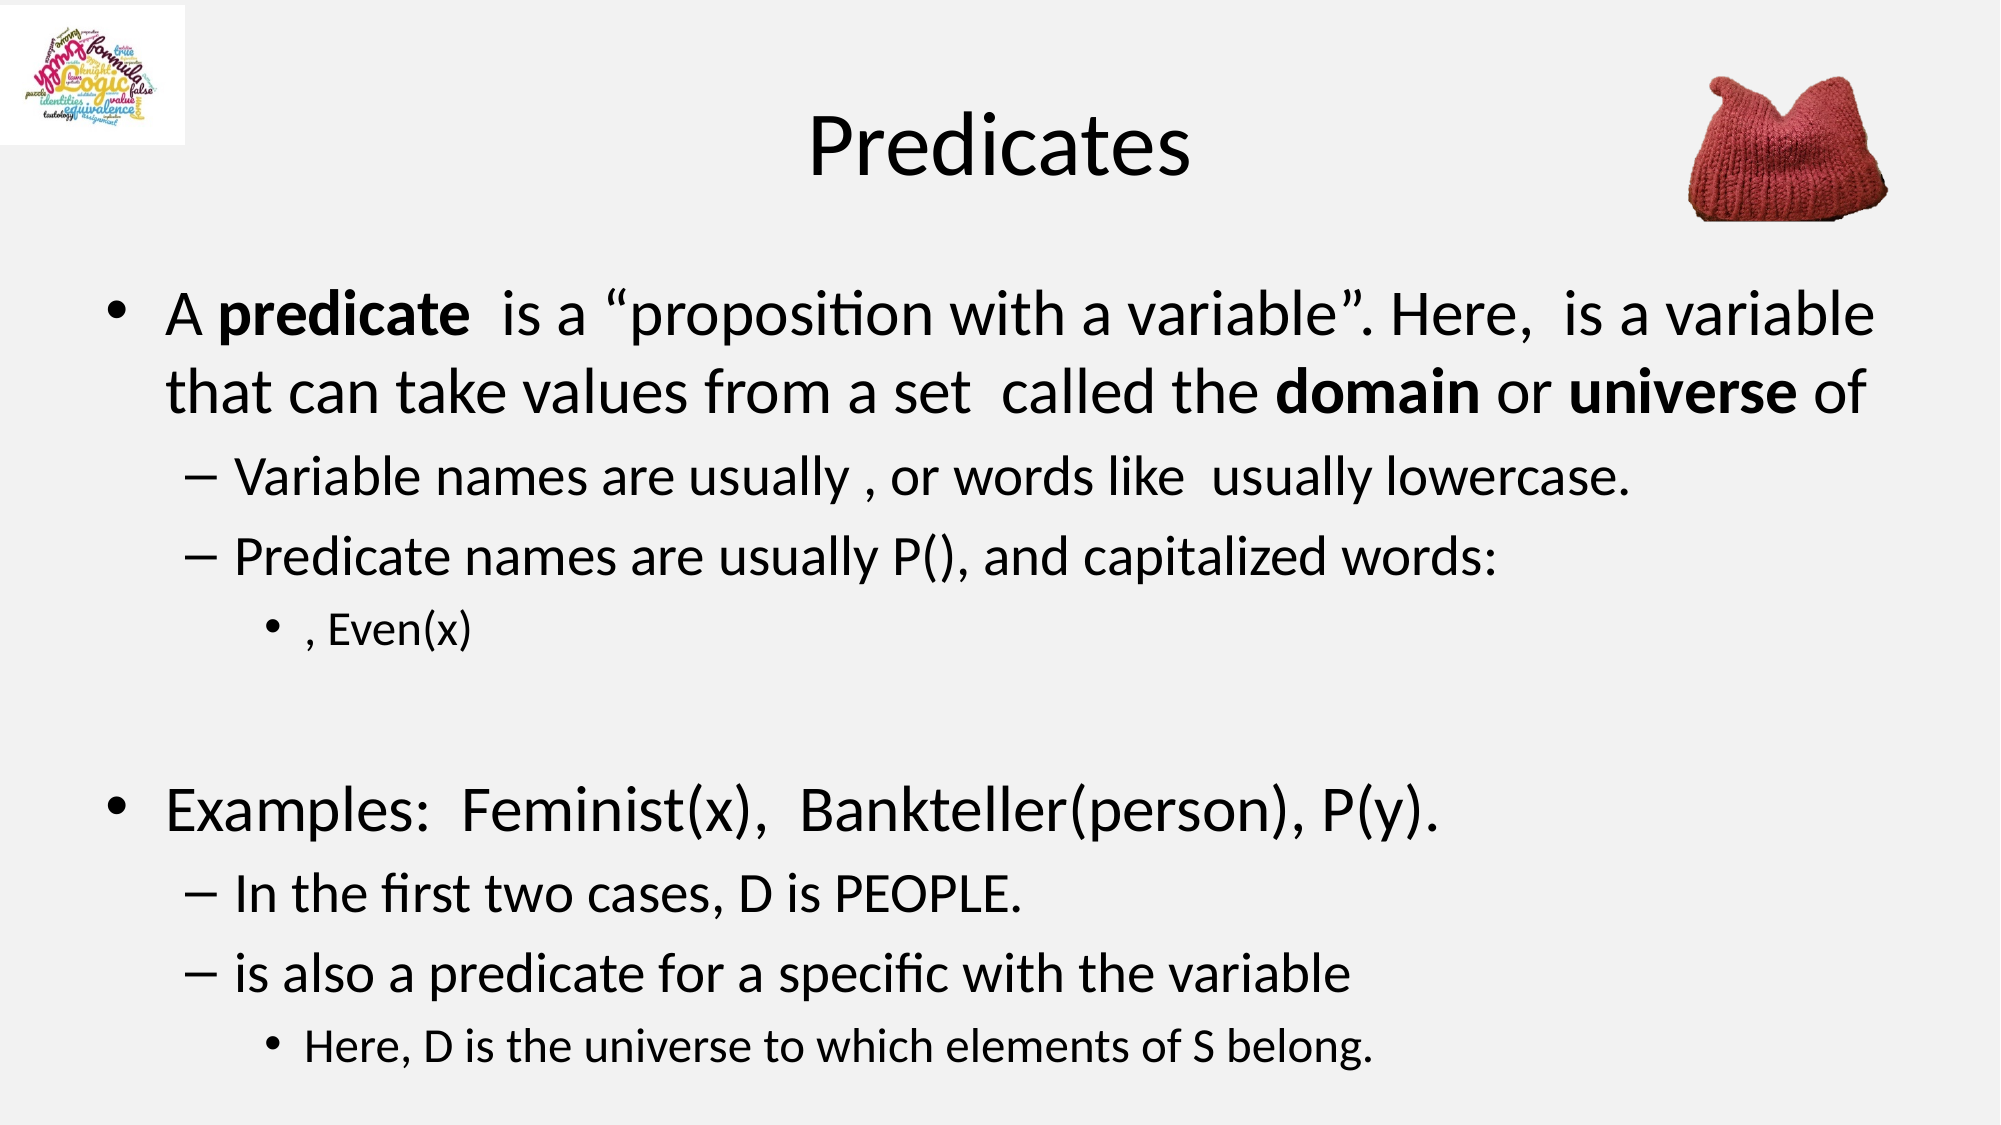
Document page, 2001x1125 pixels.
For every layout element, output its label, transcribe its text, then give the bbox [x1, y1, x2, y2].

picture [1672, 57, 1907, 233]
title Predicates [99, 45, 1900, 233]
picture [0, 5, 186, 145]
